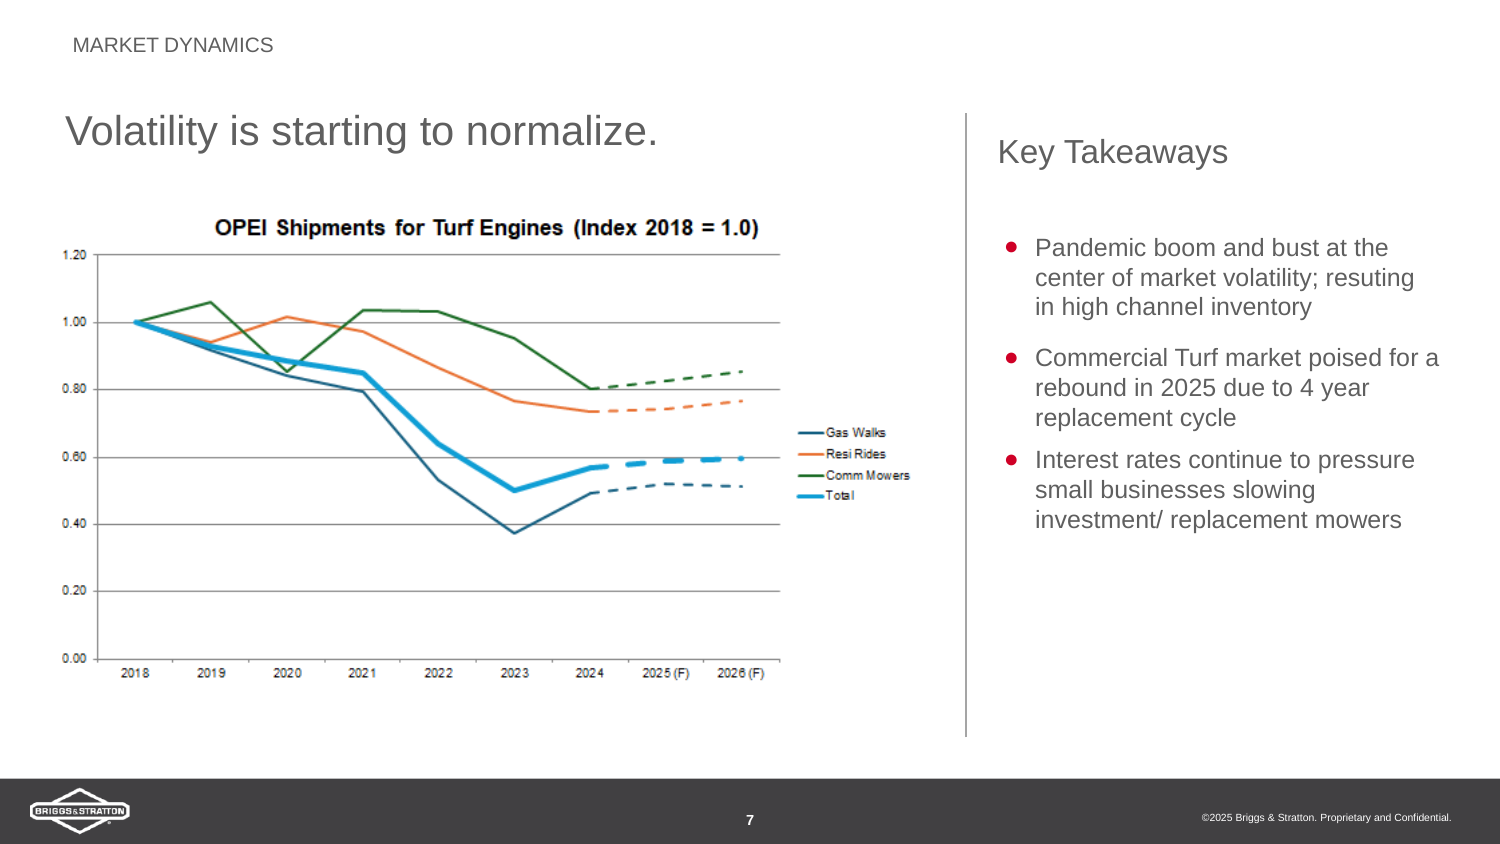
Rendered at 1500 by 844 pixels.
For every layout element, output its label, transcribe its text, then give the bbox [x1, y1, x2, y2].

text_box MARKET DYNAMICS [57, 16, 443, 89]
text_box Volatility is starting to normalize. [50, 89, 710, 175]
text_box Key Takeaways Pandemic boom and bust at the center of market volatility; resuting in high channel inventory Commercial Turf market poised for a rebound in 2025 due to 4 year replacement cycle Interest rates continue to pressure small businesses slowing investment/ replacement mowers [982, 115, 1457, 740]
picture [0, 0, 1500, 844]
slide_number 7 [706, 804, 794, 830]
